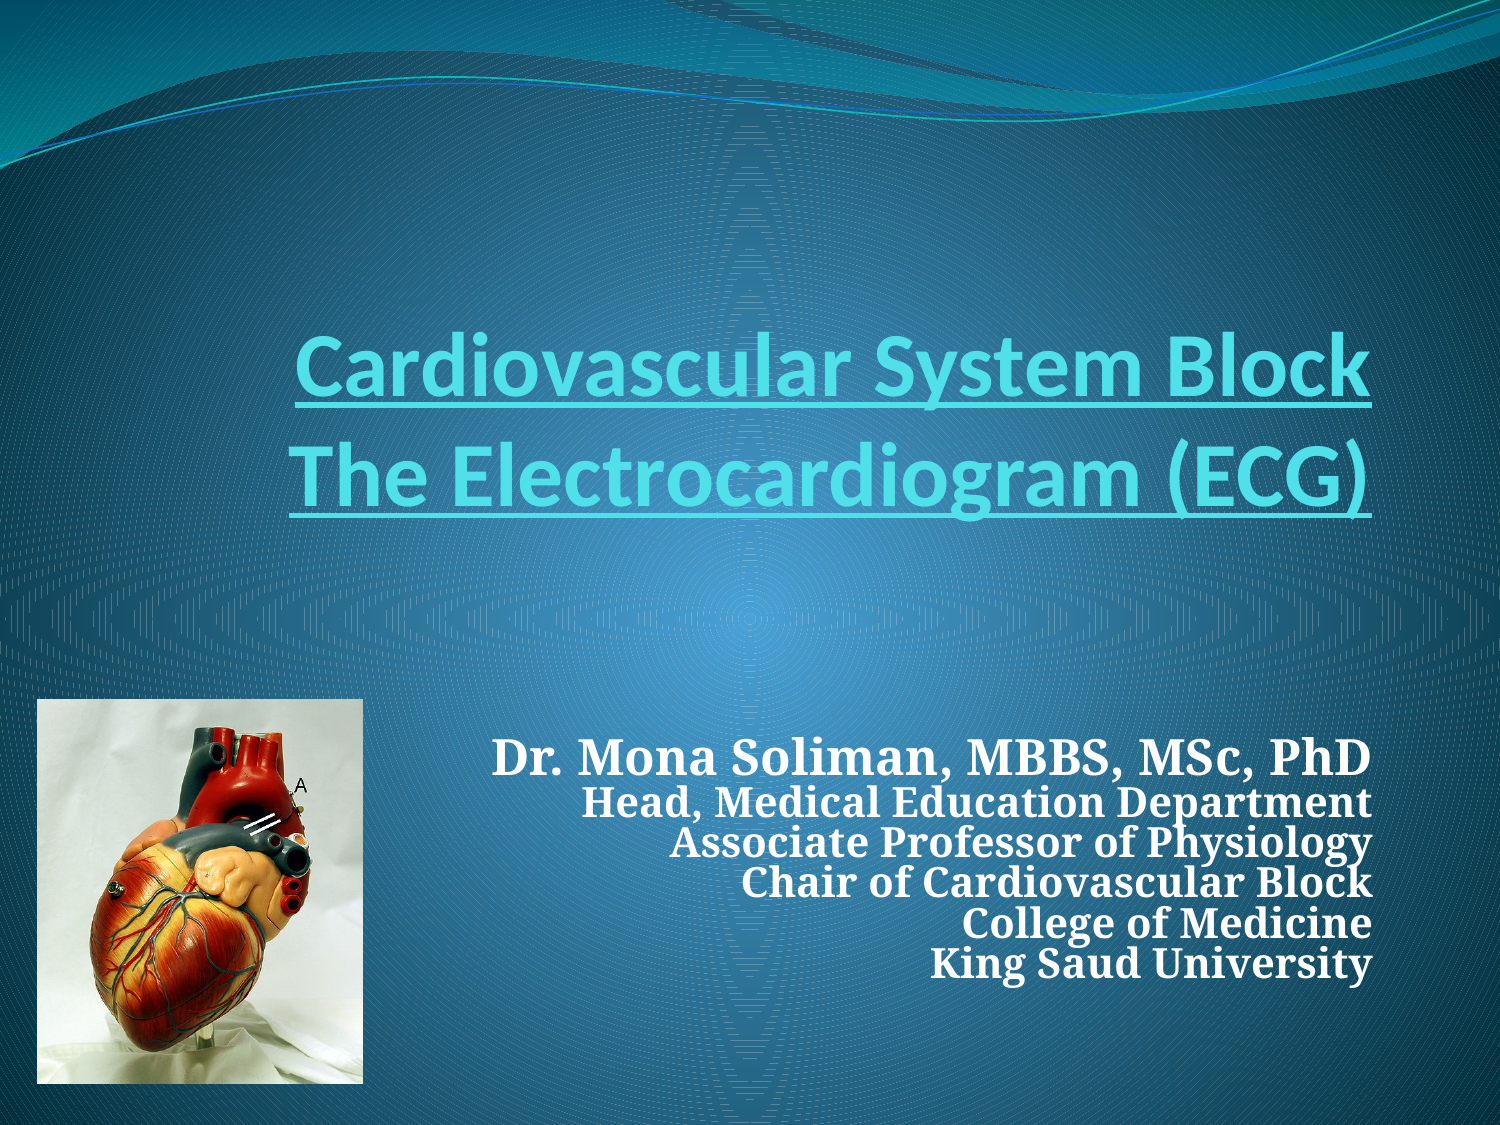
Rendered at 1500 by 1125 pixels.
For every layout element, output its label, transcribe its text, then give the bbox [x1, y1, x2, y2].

subtitle Dr. Mona Soliman, MBBS, MSc, PhD Head, Medical Education Department Associate Professor of Physiology Chair of Cardiovascular Block College of Medicine King Saud University [369, 737, 1377, 1026]
picture [37, 699, 363, 1084]
title Cardiovascular System Block The Electrocardiogram (ECG) [87, 224, 1376, 526]
